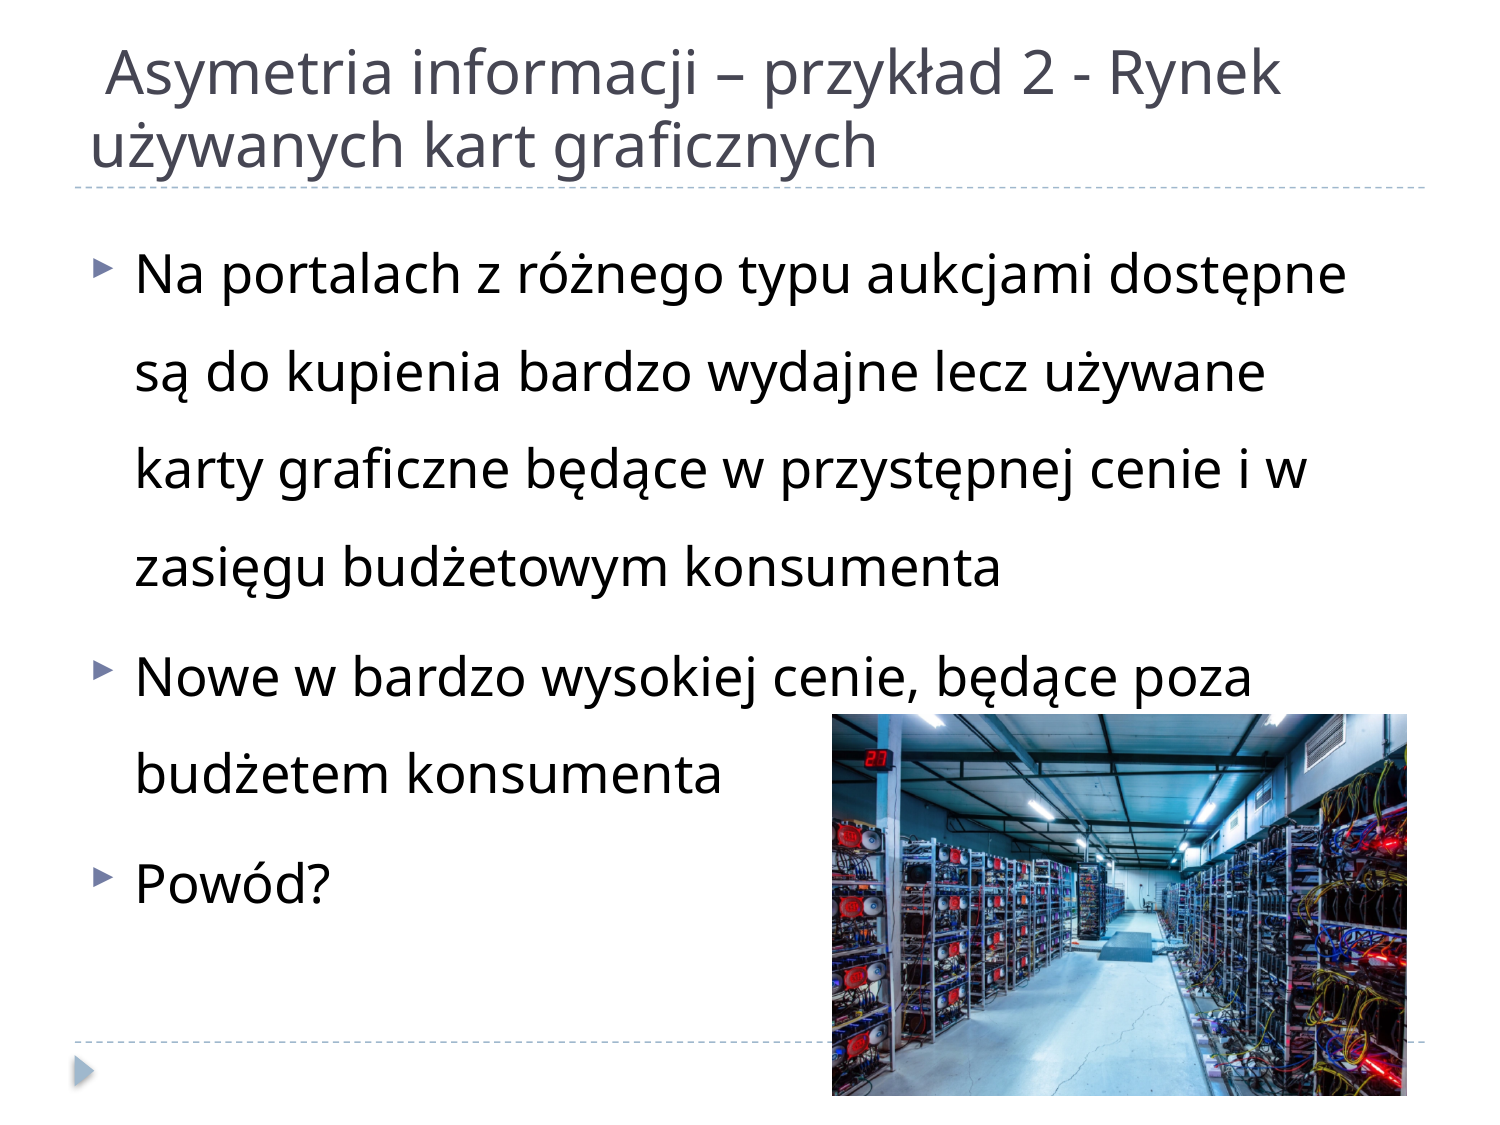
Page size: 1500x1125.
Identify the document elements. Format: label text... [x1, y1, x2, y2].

list Na portalach z różnego typu aukcjami dostępne są do kupienia bardzo wydajne lecz używane karty graficzne będące w przystępnej cenie i w zasięgu budżetowym konsumenta Nowe w bardzo wysokiej cenie, będące poza budżetem konsumenta Powód? [75, 200, 1425, 1010]
title Asymetria informacji – przykład 2 - Rynek używanych kart graficznych [75, 24, 1425, 188]
picture [831, 714, 1407, 1097]
